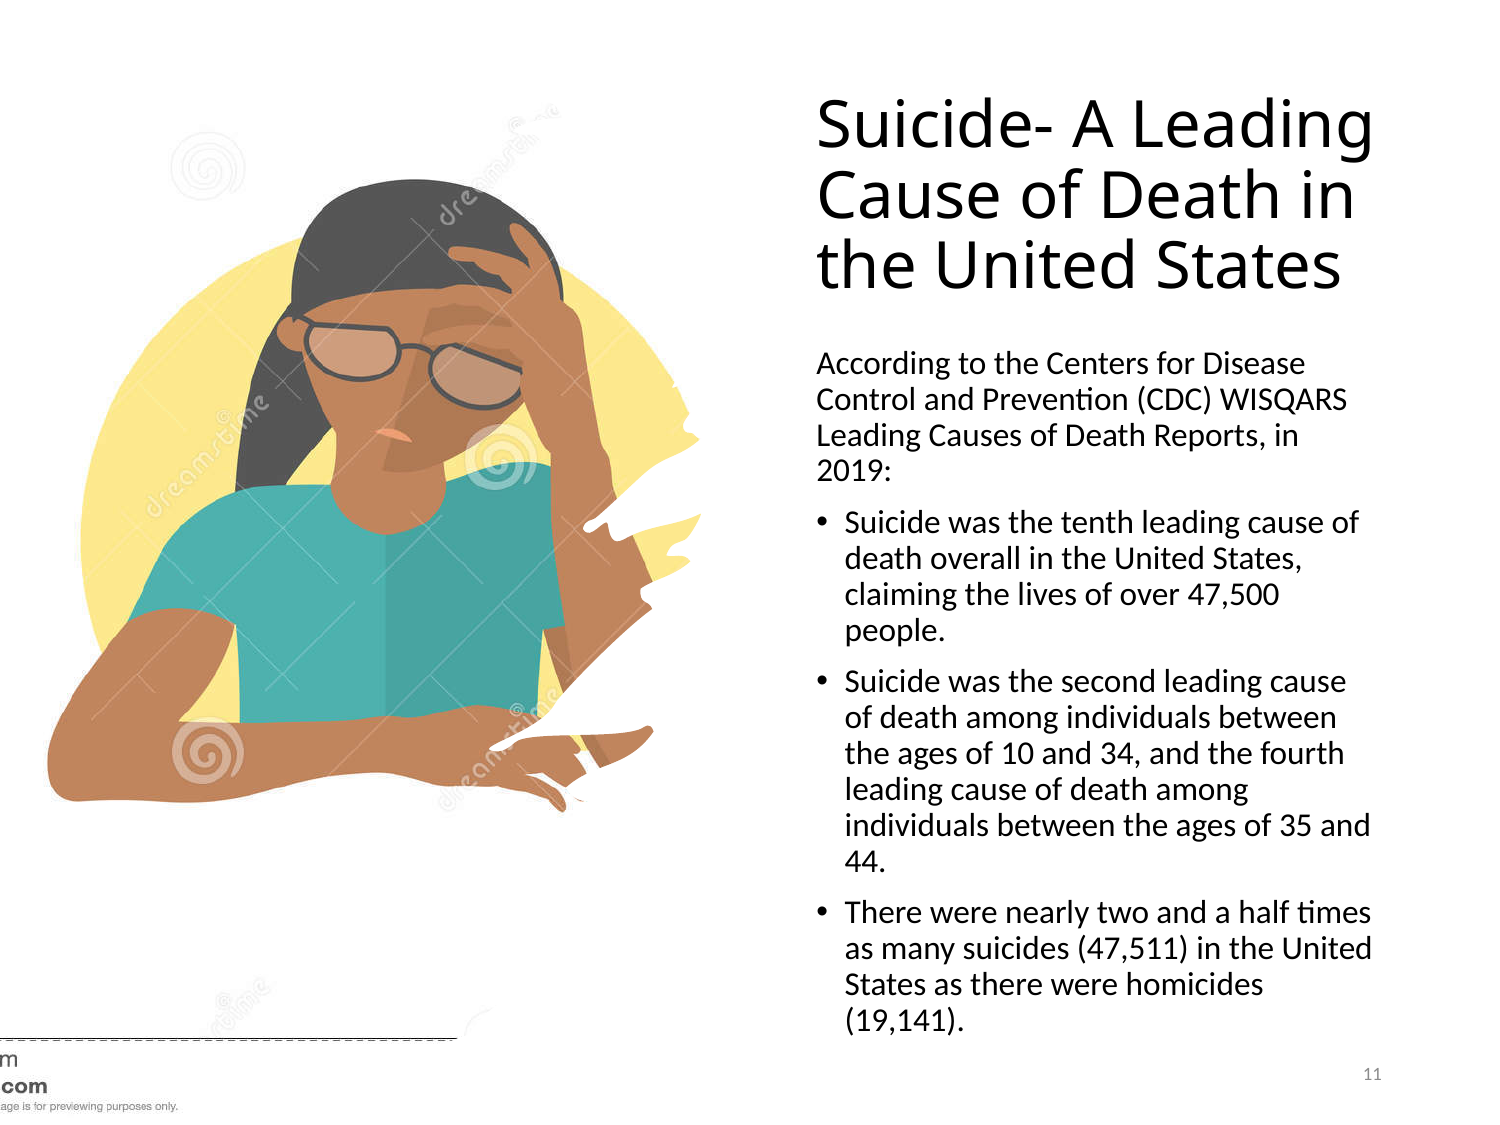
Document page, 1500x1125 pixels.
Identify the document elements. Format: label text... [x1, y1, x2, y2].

list According to the Centers for Disease Control and Prevention (CDC) WISQARS Leading Causes of Death Reports, in 2019: Suicide was the tenth leading cause of death overall in the United States, claiming the lives of over 47,500 people. Suicide was the second leading cause of death among individuals between the ages of 10 and 34, and the fourth leading cause of death among individuals between the ages of 35 and 44. There were nearly two and a half times as many suicides (47,511) in the United States as there were homicides (19,141). [801, 337, 1397, 1021]
picture [0, 0, 753, 1125]
slide_number 11 [1059, 1042, 1397, 1103]
text_box [753, 0, 1500, 1125]
title Suicide- A Leading Cause of Death in the United States [801, 48, 1397, 337]
